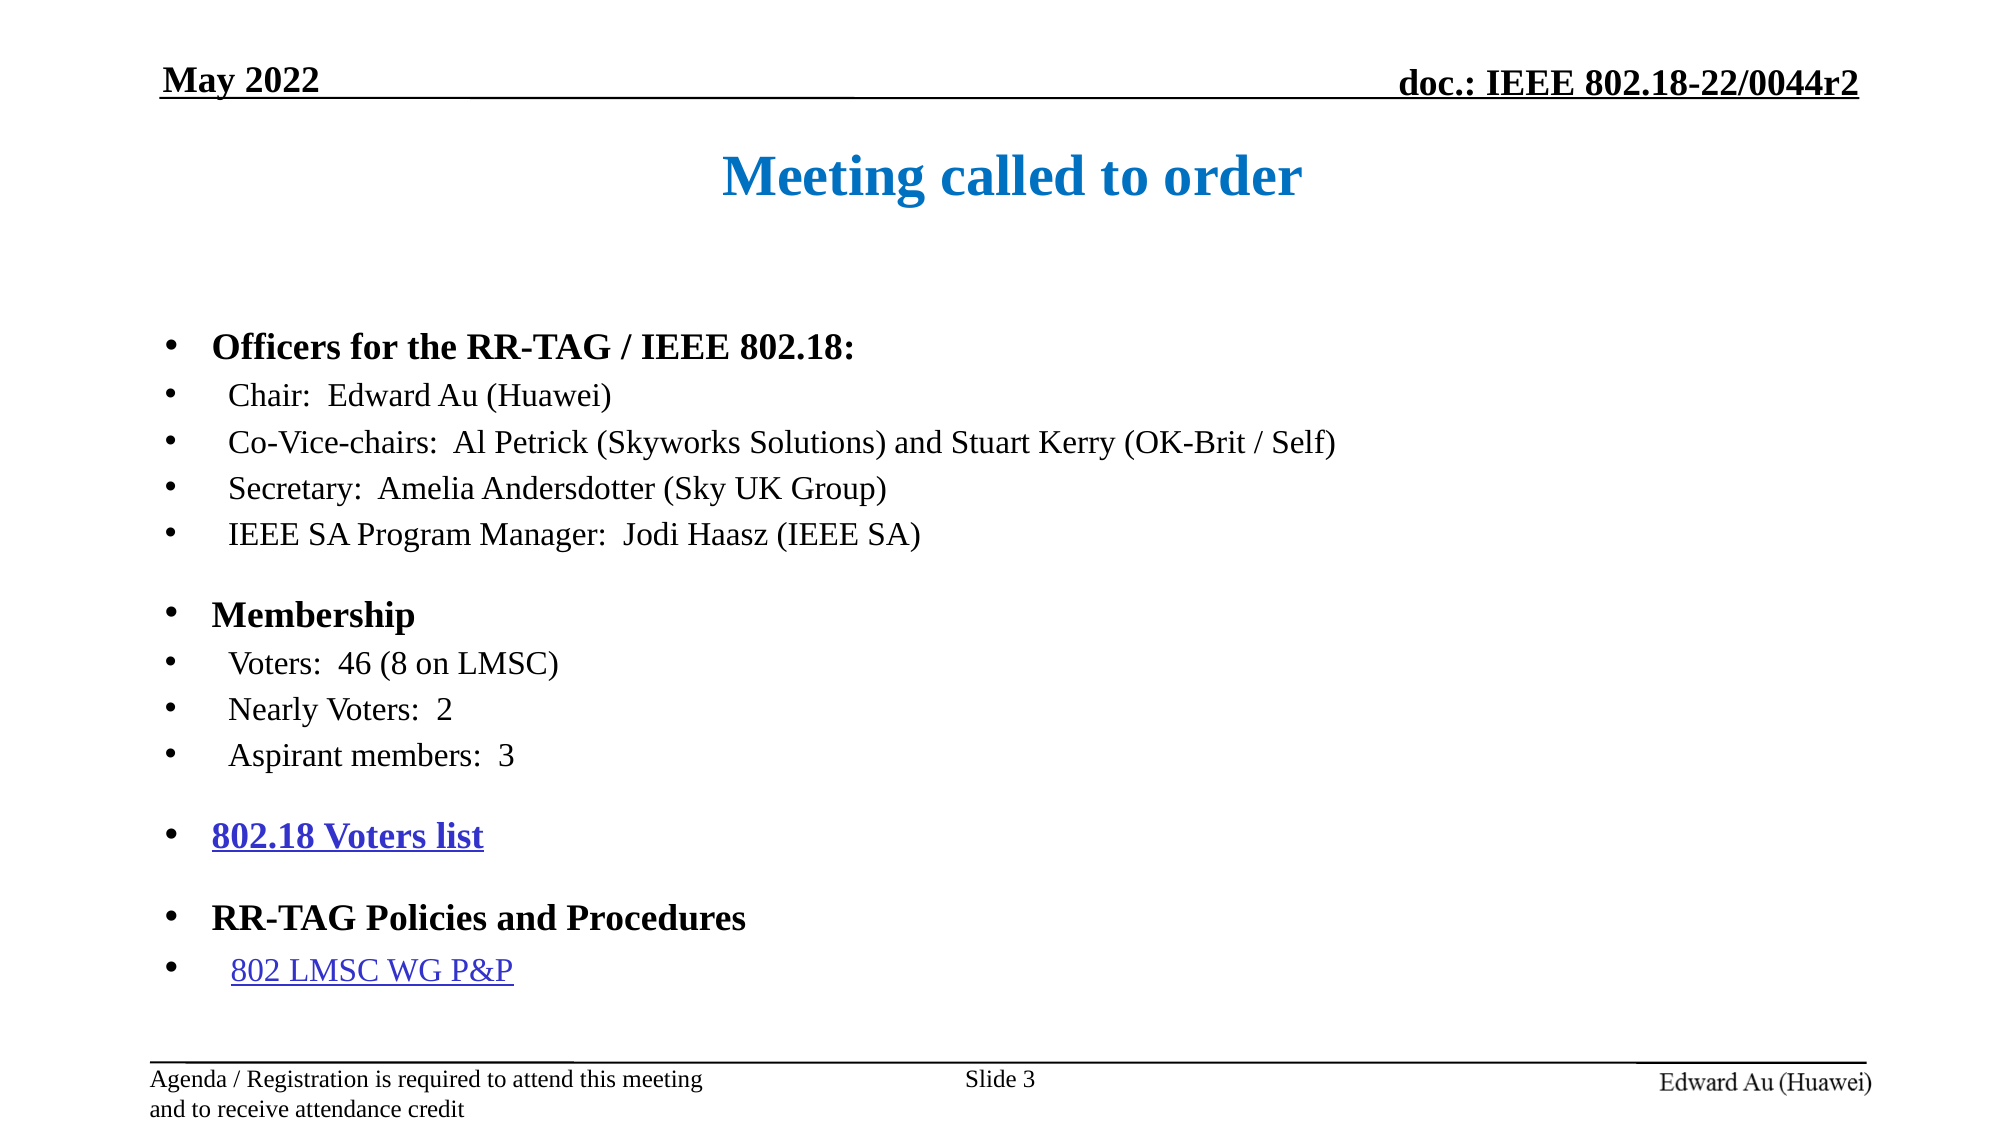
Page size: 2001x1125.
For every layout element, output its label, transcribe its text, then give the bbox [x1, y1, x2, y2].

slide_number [162, 54, 526, 99]
text_box Officers for the RR-TAG / IEEE 802.18: Chair: Edward Au (Huawei) Co-Vice-chairs: Al Petrick (Skyworks Solutions) and Stuart Kerry (OK-Brit / Self) Secretary: Amelia Andersdotter (Sky UK Group) IEEE SA Program Manager: Jodi Haasz (IEEE SA) Membership Voters: 46 (8 on LMSC) Nearly Voters: 2 Aspirant members: 3 802.18 Voters list RR-TAG Policies and Procedures 802 LMSC WG P&P [149, 275, 1875, 1040]
title Meeting called to order [162, 99, 1864, 246]
picture [1174, 1058, 1887, 1113]
slide_number Slide 3 [925, 1061, 1076, 1123]
